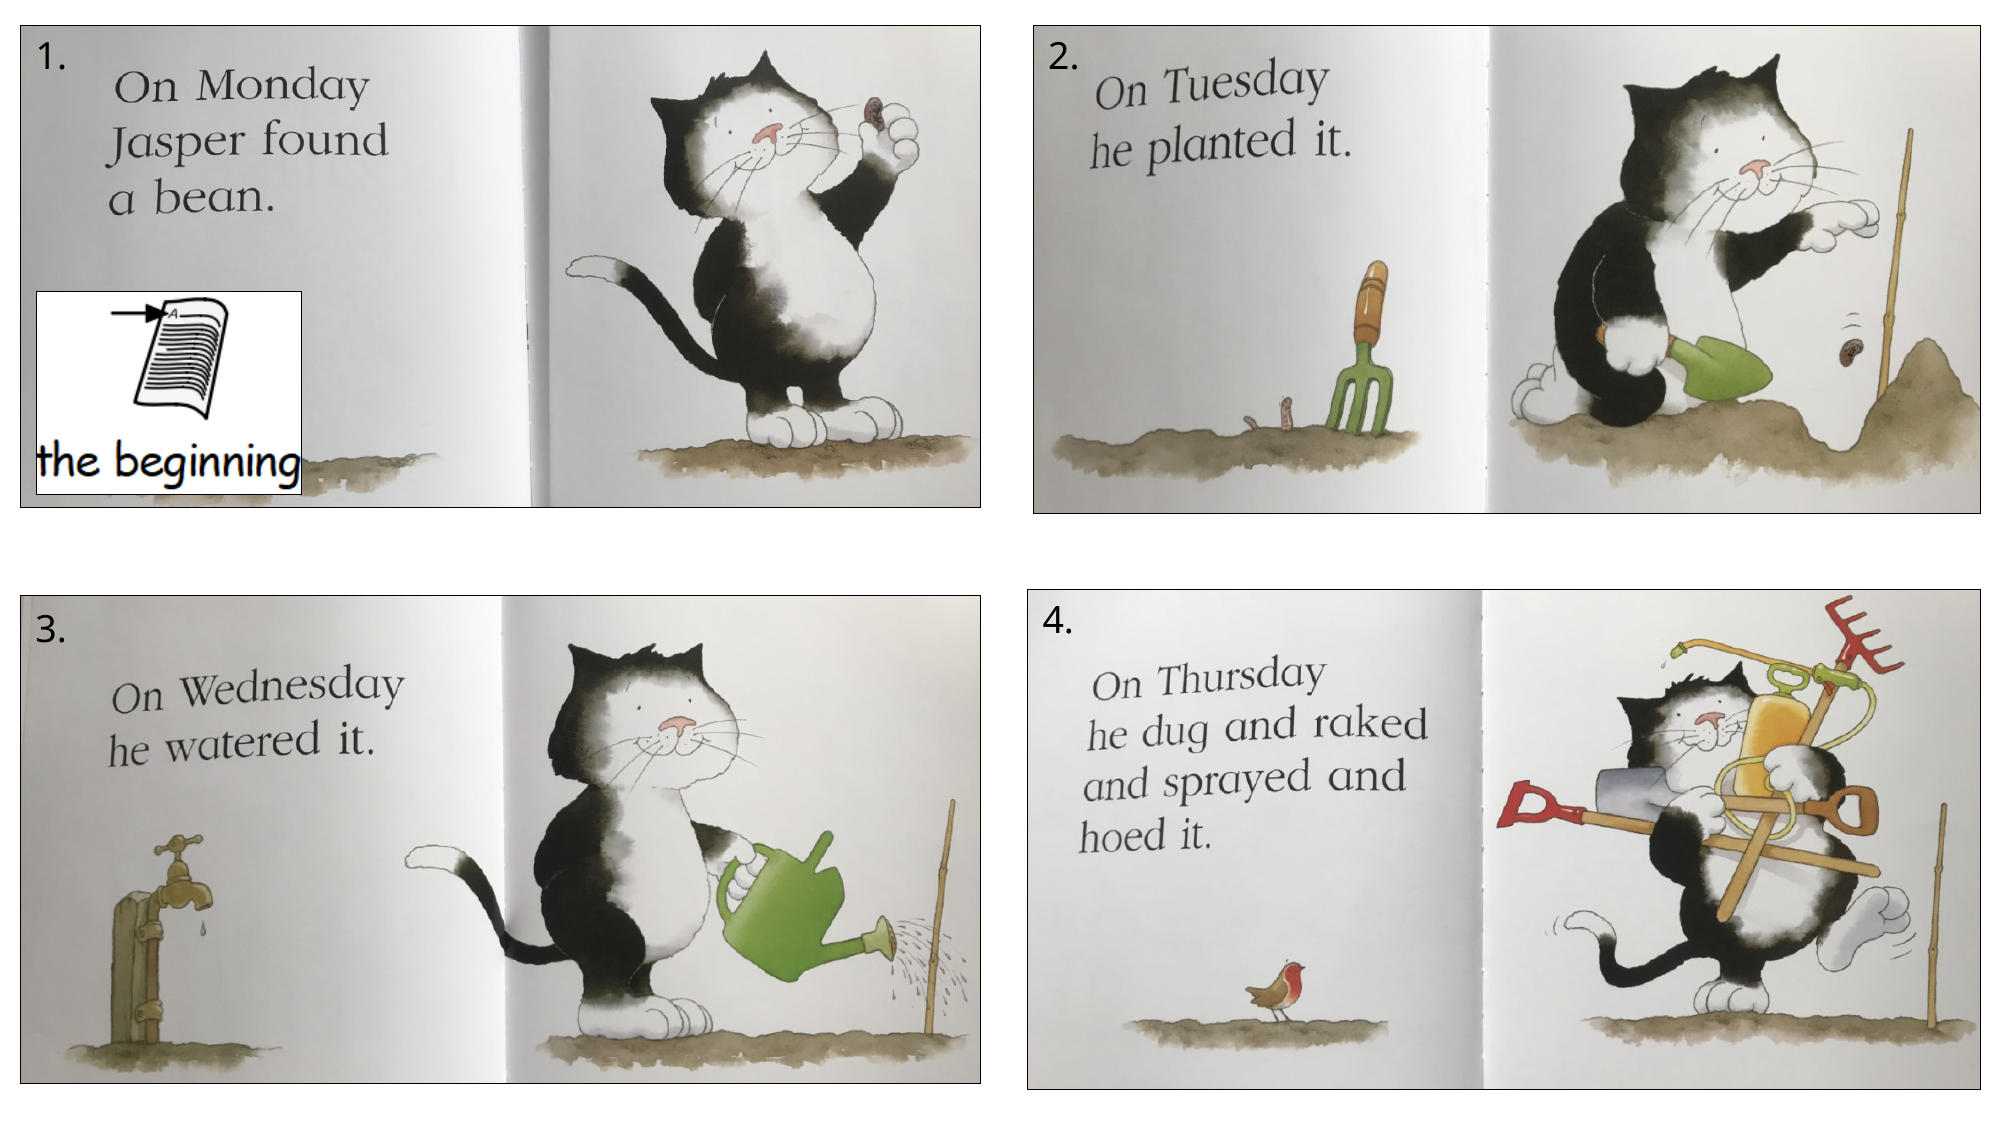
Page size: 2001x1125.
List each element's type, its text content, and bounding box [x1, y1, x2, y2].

text_box 4. [1027, 589, 1091, 649]
picture [1028, 0, 1980, 1125]
picture [22, 0, 980, 1125]
text_box 3. [20, 597, 84, 658]
text_box 1. [20, 25, 99, 85]
text_box 2. [1033, 25, 1096, 85]
